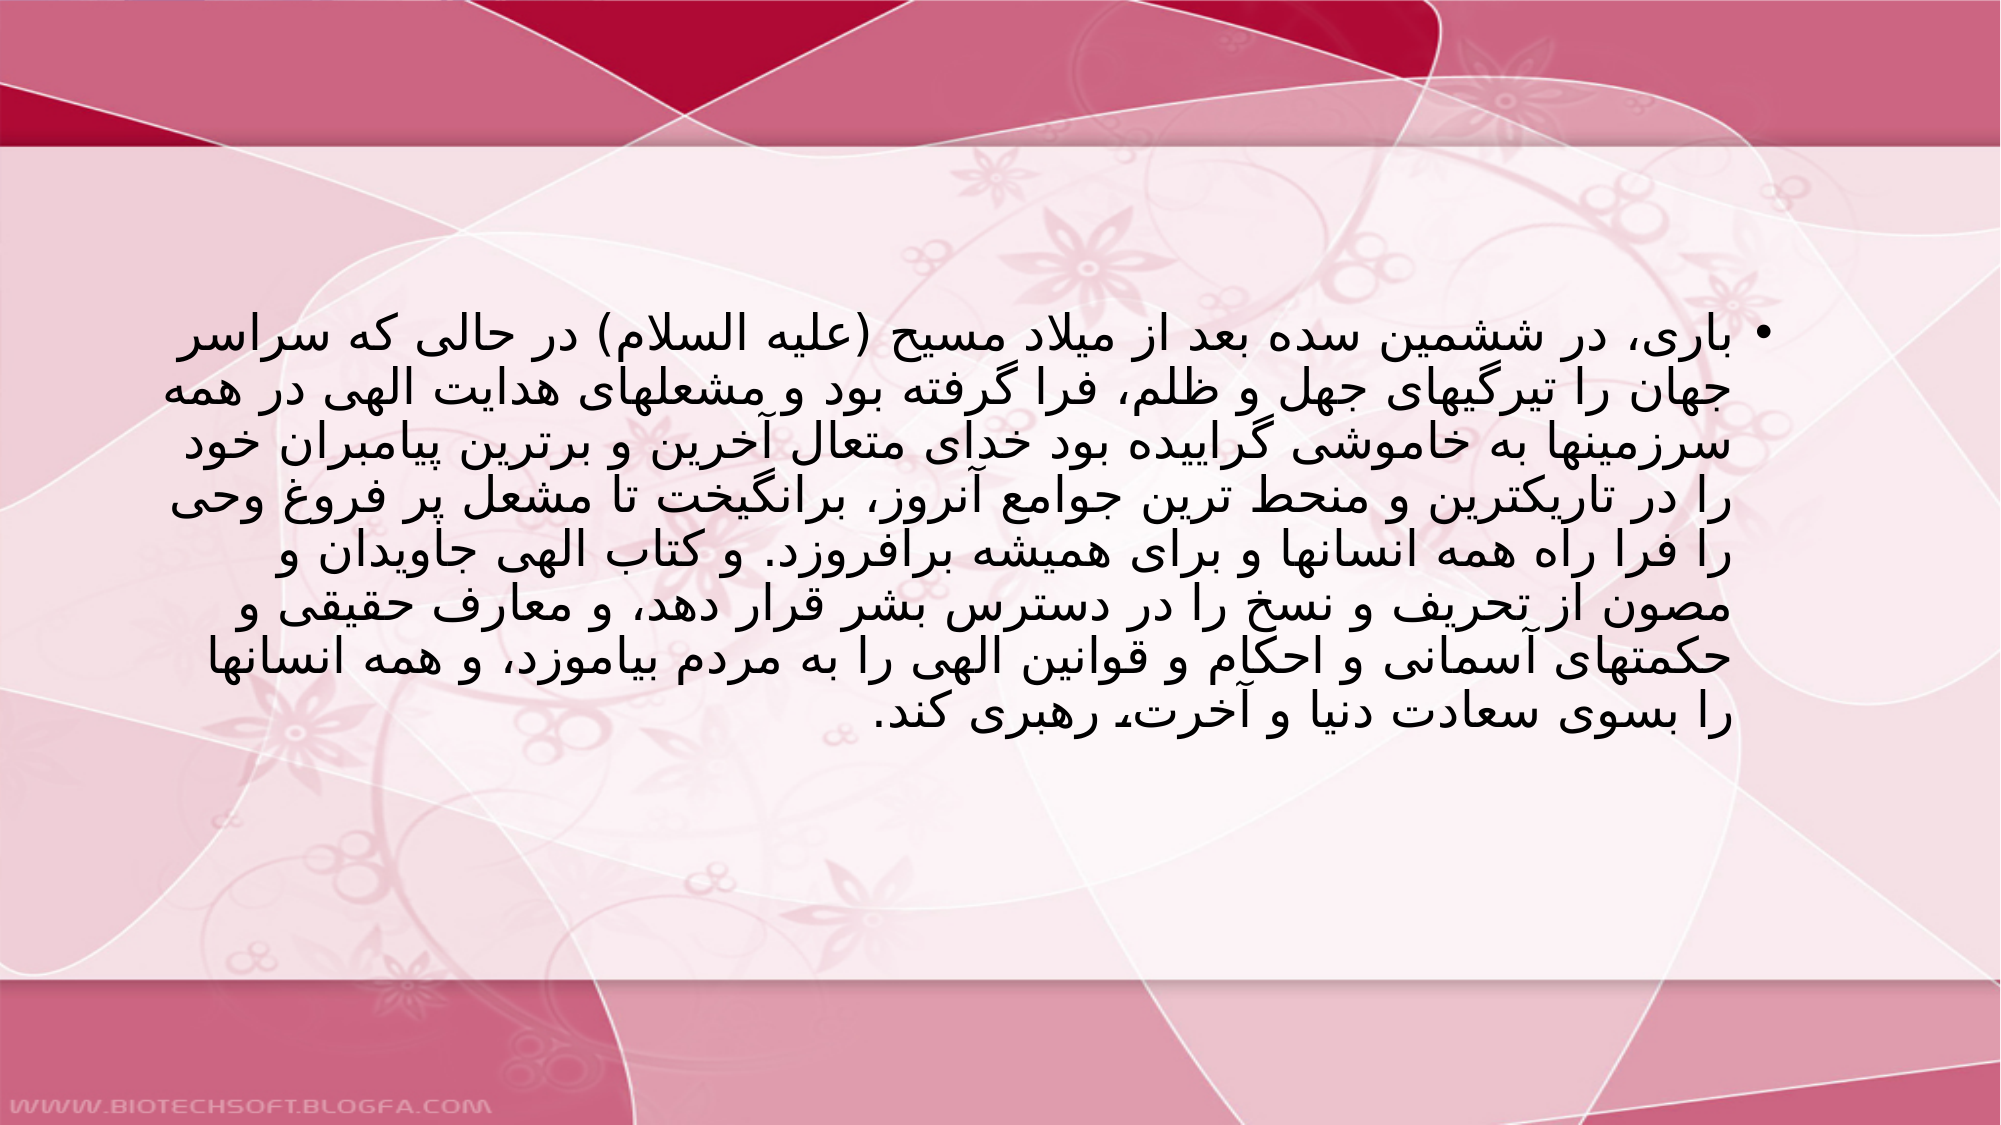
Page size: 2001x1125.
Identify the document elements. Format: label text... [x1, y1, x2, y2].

list بارى، در ششمين سده بعد از ميلاد مسيح (عليه السلام) در حالى كه سراسر جهان را تيرگيهاى جهل و ظلم، فرا گرفته بود و مشعلهاى هدايت الهى در همه سرزمينها به خاموشى گراييده بود خداى متعال آخرين و برترين پيامبران خود را در تاريكترين و منحط ترين جوامع آنروز، برانگيخت تا مشعل پر فروغ وحى را فرا راه همه انسانها و براى هميشه برافروزد. و كتاب الهى جاويدان و مصون از تحريف و نسخ را در دسترس بشر قرار دهد، و معارف حقيقى و حكمتهاى آسمانى و احكام و قوانين الهى را به مردم بياموزد، و همه انسانها را بسوى سعادت دنيا و آخرت، رهبرى كند. [137, 299, 1863, 1014]
picture [0, 0, 2001, 1125]
